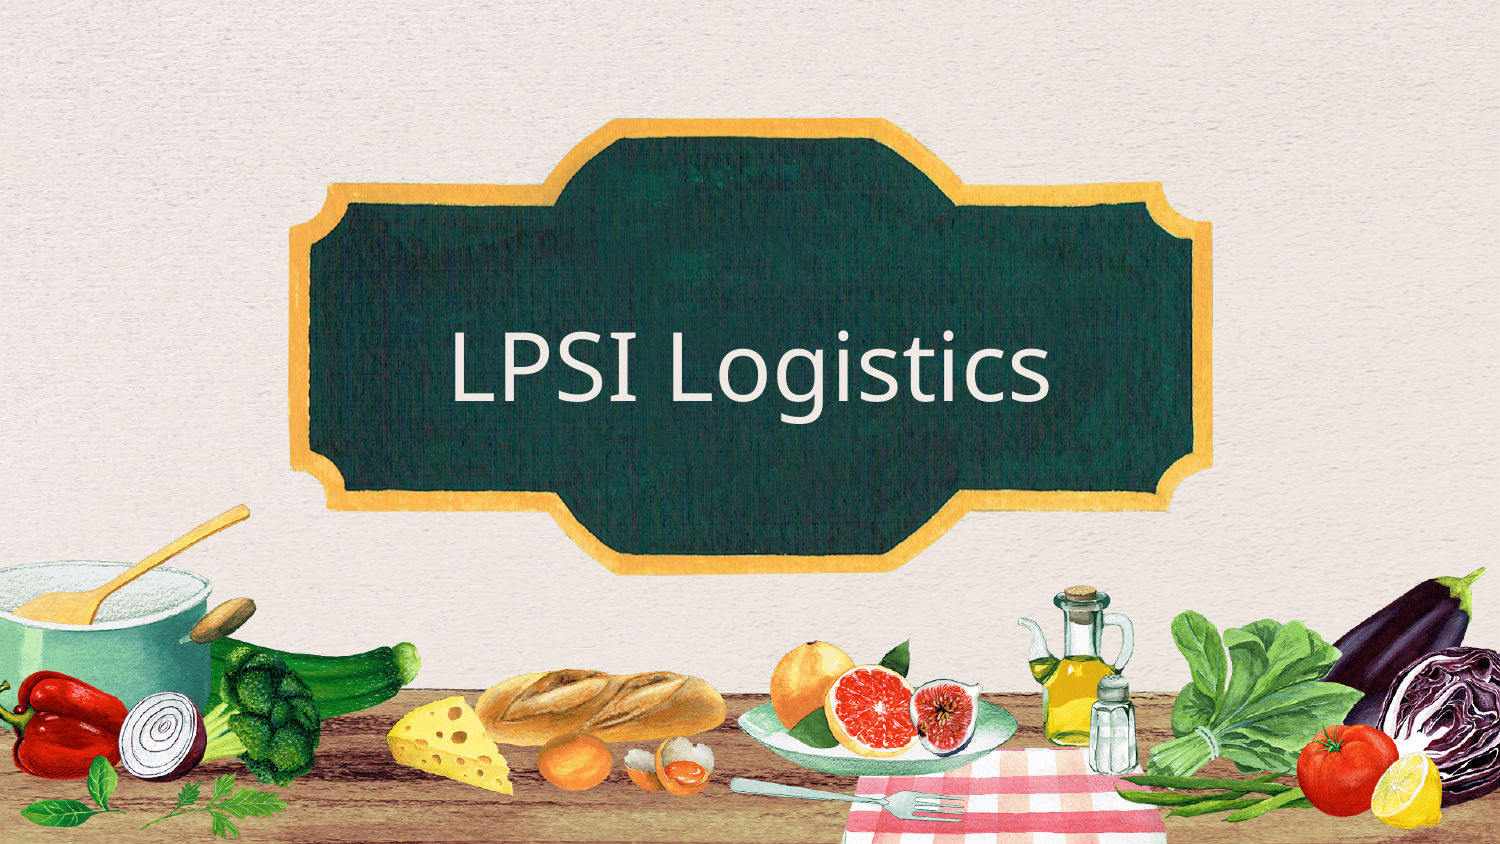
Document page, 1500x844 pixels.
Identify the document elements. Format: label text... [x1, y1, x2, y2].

title LPSI Logistics [306, 231, 1194, 422]
picture [0, 0, 1500, 844]
